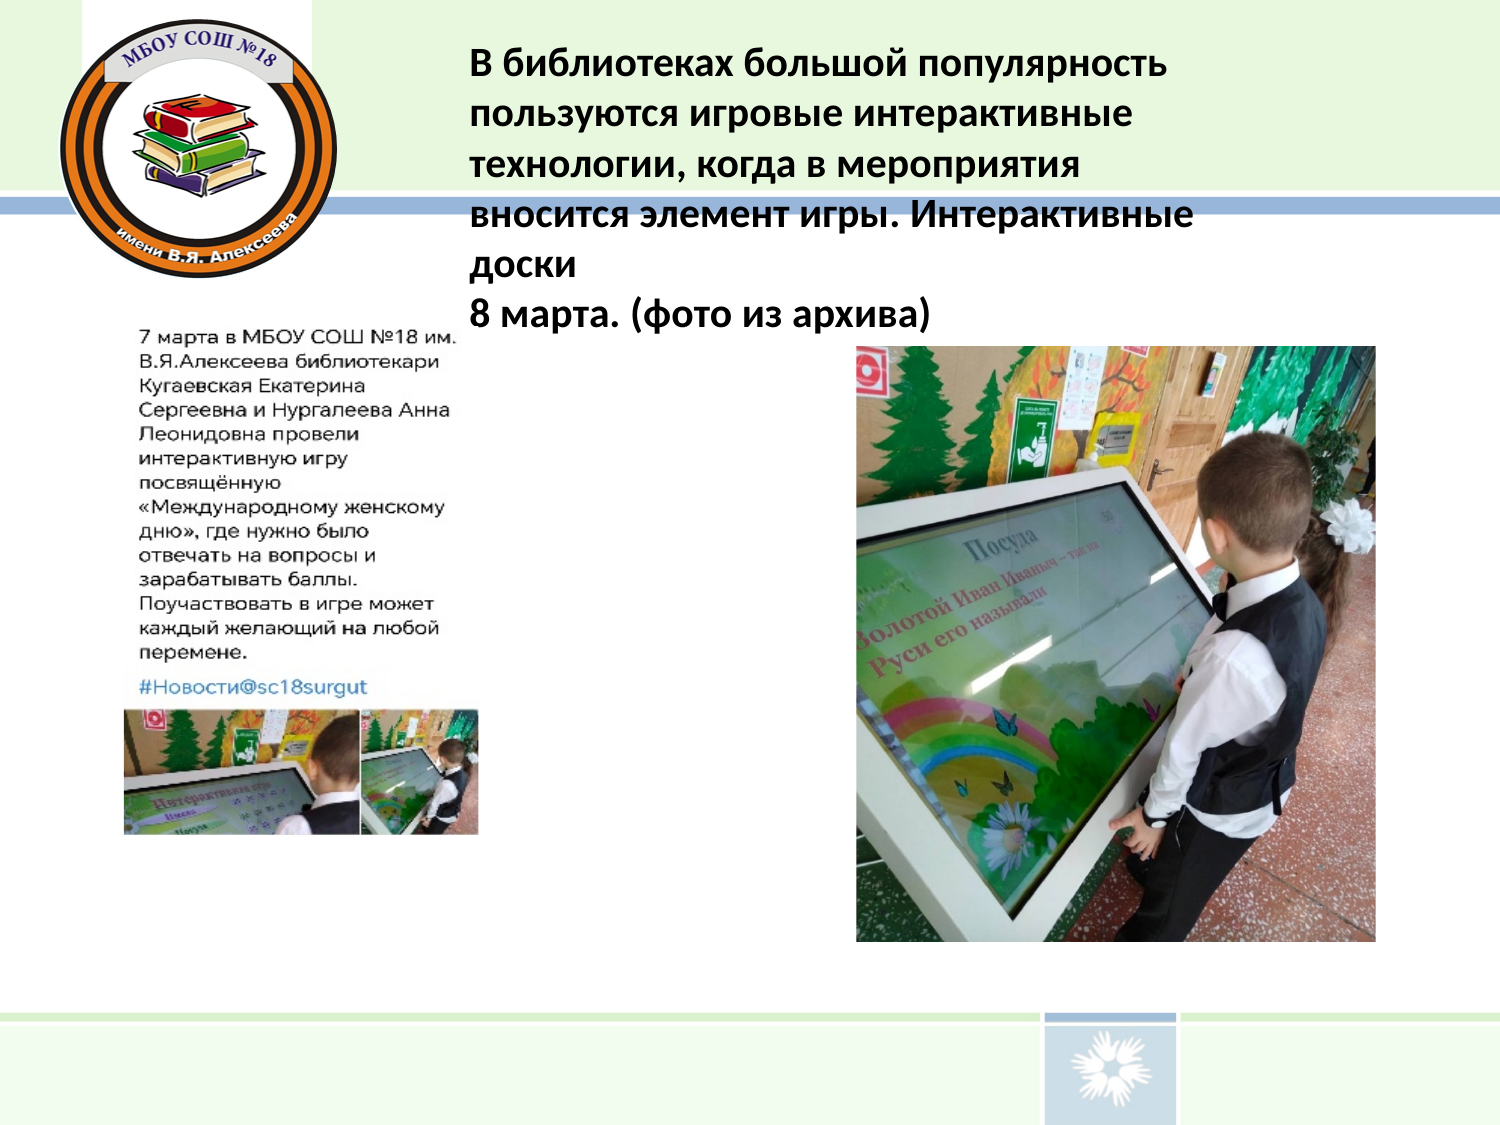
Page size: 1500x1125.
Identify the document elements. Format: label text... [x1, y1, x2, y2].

text_box В библиотеках большой популярность пользуются игровые интерактивные технологии, когда в мероприятия вносится элемент игры. Интерактивные доски 8 марта. (фото из архива) [454, 27, 1258, 343]
picture [0, 0, 1500, 1125]
